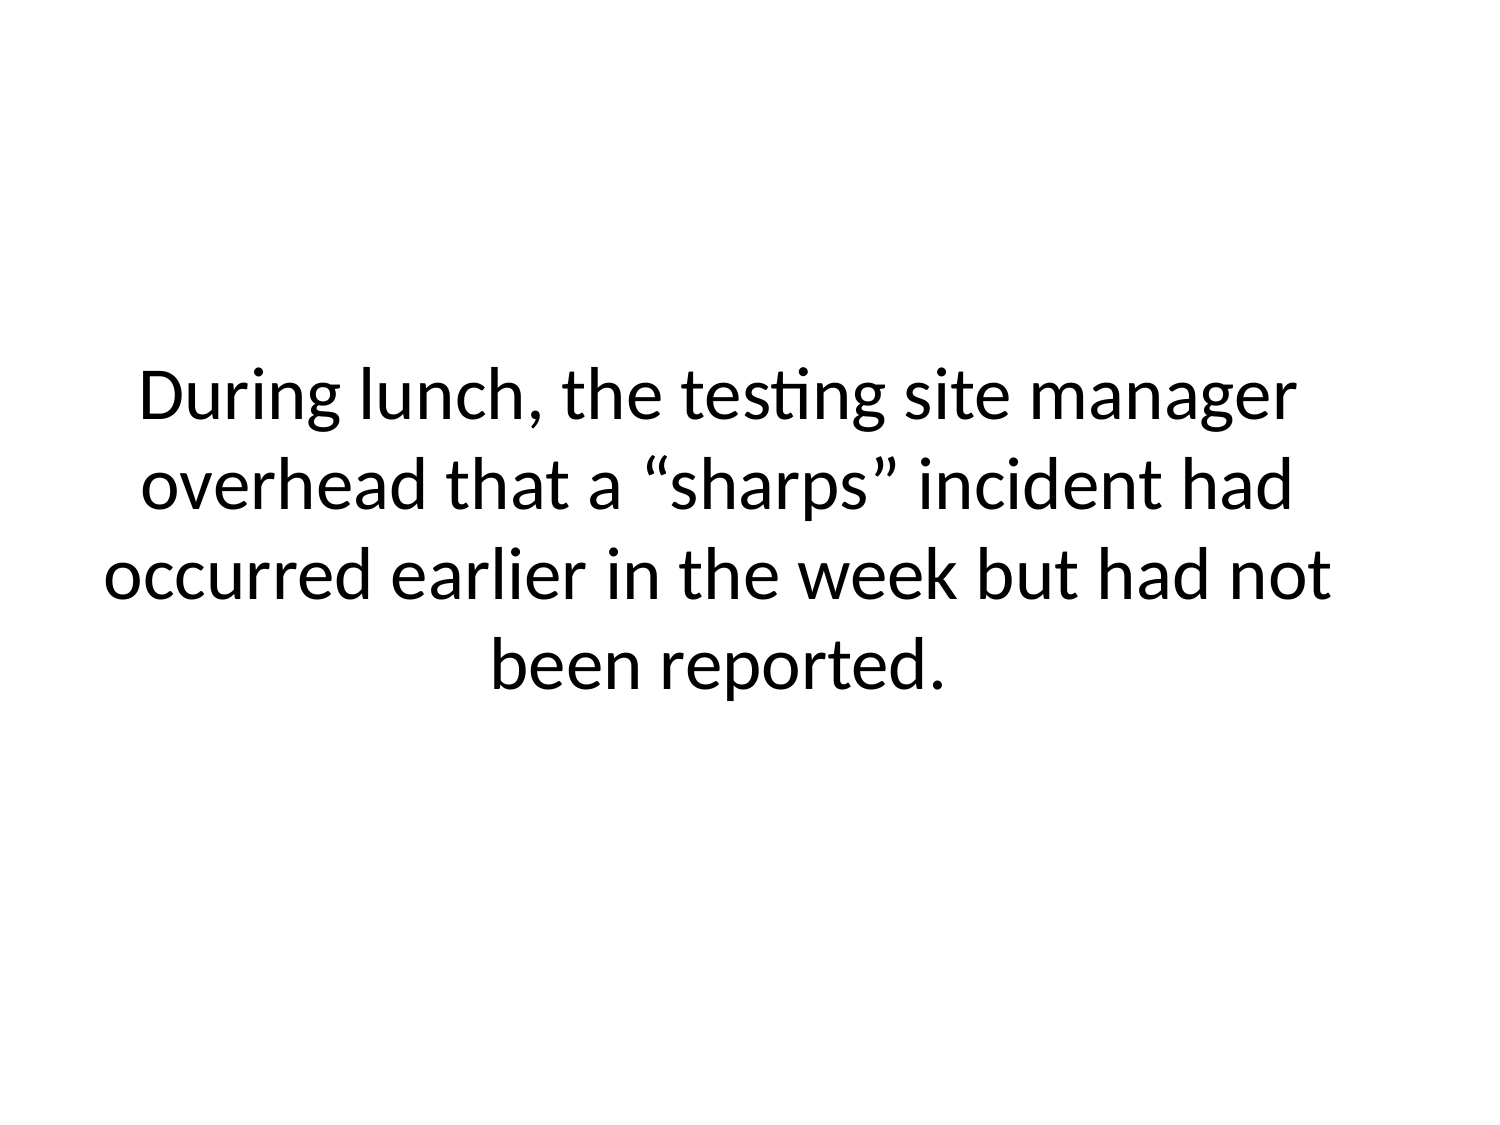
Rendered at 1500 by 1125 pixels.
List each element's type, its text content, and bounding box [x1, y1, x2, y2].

text_box During lunch, the testing site manager overhead that a “sharps” incident had occurred earlier in the week but had not been reported. [74, 337, 1363, 713]
